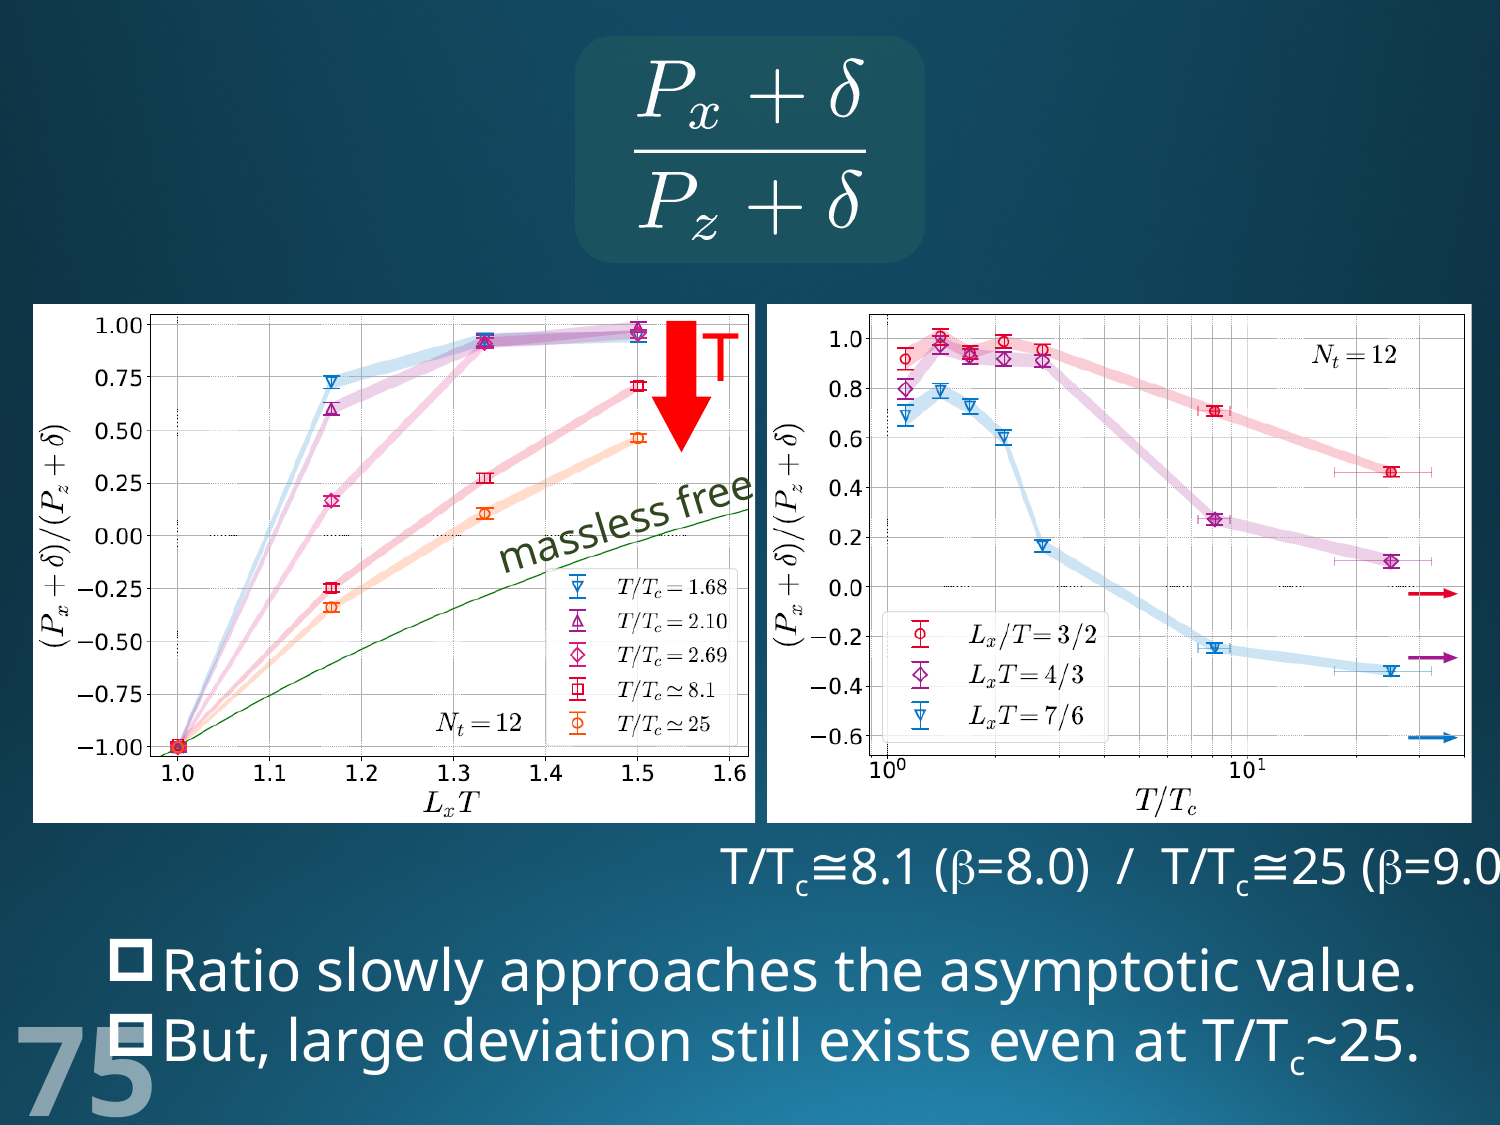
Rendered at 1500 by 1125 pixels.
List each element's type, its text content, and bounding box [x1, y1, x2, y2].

slide_number 75 [0, 1046, 338, 1107]
text_box T/Tc≅8.1 (b=8.0) / T/Tc≅25 (b=9.0) [706, 826, 1500, 910]
text_box [574, 35, 926, 264]
text_box massless free [756, 445, 767, 514]
text_box Ratio slowly approaches the asymptotic value. But, large deviation still exists even at T/Tc~25. [90, 925, 1436, 1090]
picture [0, 0, 1500, 1125]
